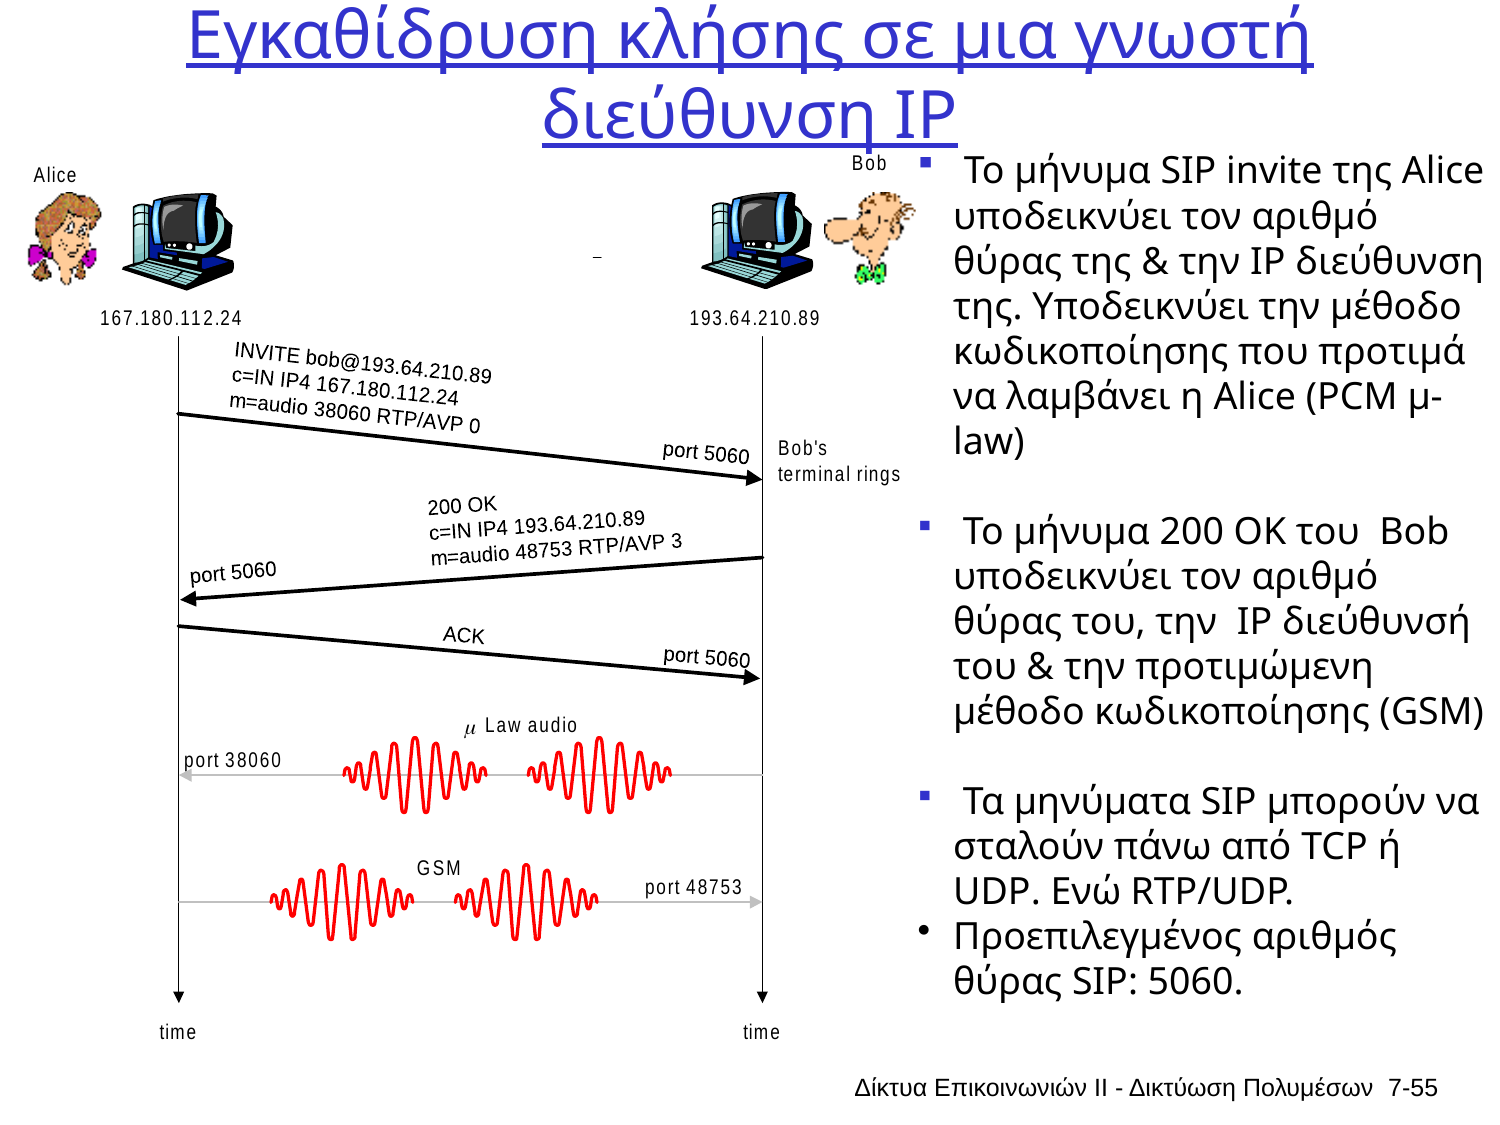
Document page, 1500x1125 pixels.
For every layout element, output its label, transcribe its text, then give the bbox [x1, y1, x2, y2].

text_box 7-55 [1342, 1063, 1454, 1125]
title Εγκαθίδρυση κλήσης σε μια γνωστή διεύθυνση ΙΡ [0, 0, 1500, 142]
text_box Δίκτυα Επικοινωνιών ΙΙ - Δικτύωση Πολυμέσων [681, 1063, 1342, 1125]
text_box Το μήνυμα SIP invite της Alice υποδεικνύει τον αριθμό θύρας της & την IP διεύθυνση της. Υποδεικνύει την μέθοδο κωδικοποίησης που προτιμά να λαμβάνει η Alice (PCM μ-law) Το μήνυμα 200 OK του Bob υποδεικνύει τον αριθμό θύρας του, την IP διεύθυνσή του & την προτιμώμενη μέθοδο κωδικοποίησης (GSM) Τα μηνύματα SIP μπορούν να σταλούν πάνω από TCP ή UDP. Ενώ RTP/UDP. Προεπιλεγμένος αριθμός θύρας SIP: 5060. [902, 134, 1500, 1010]
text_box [0, 143, 1035, 1056]
